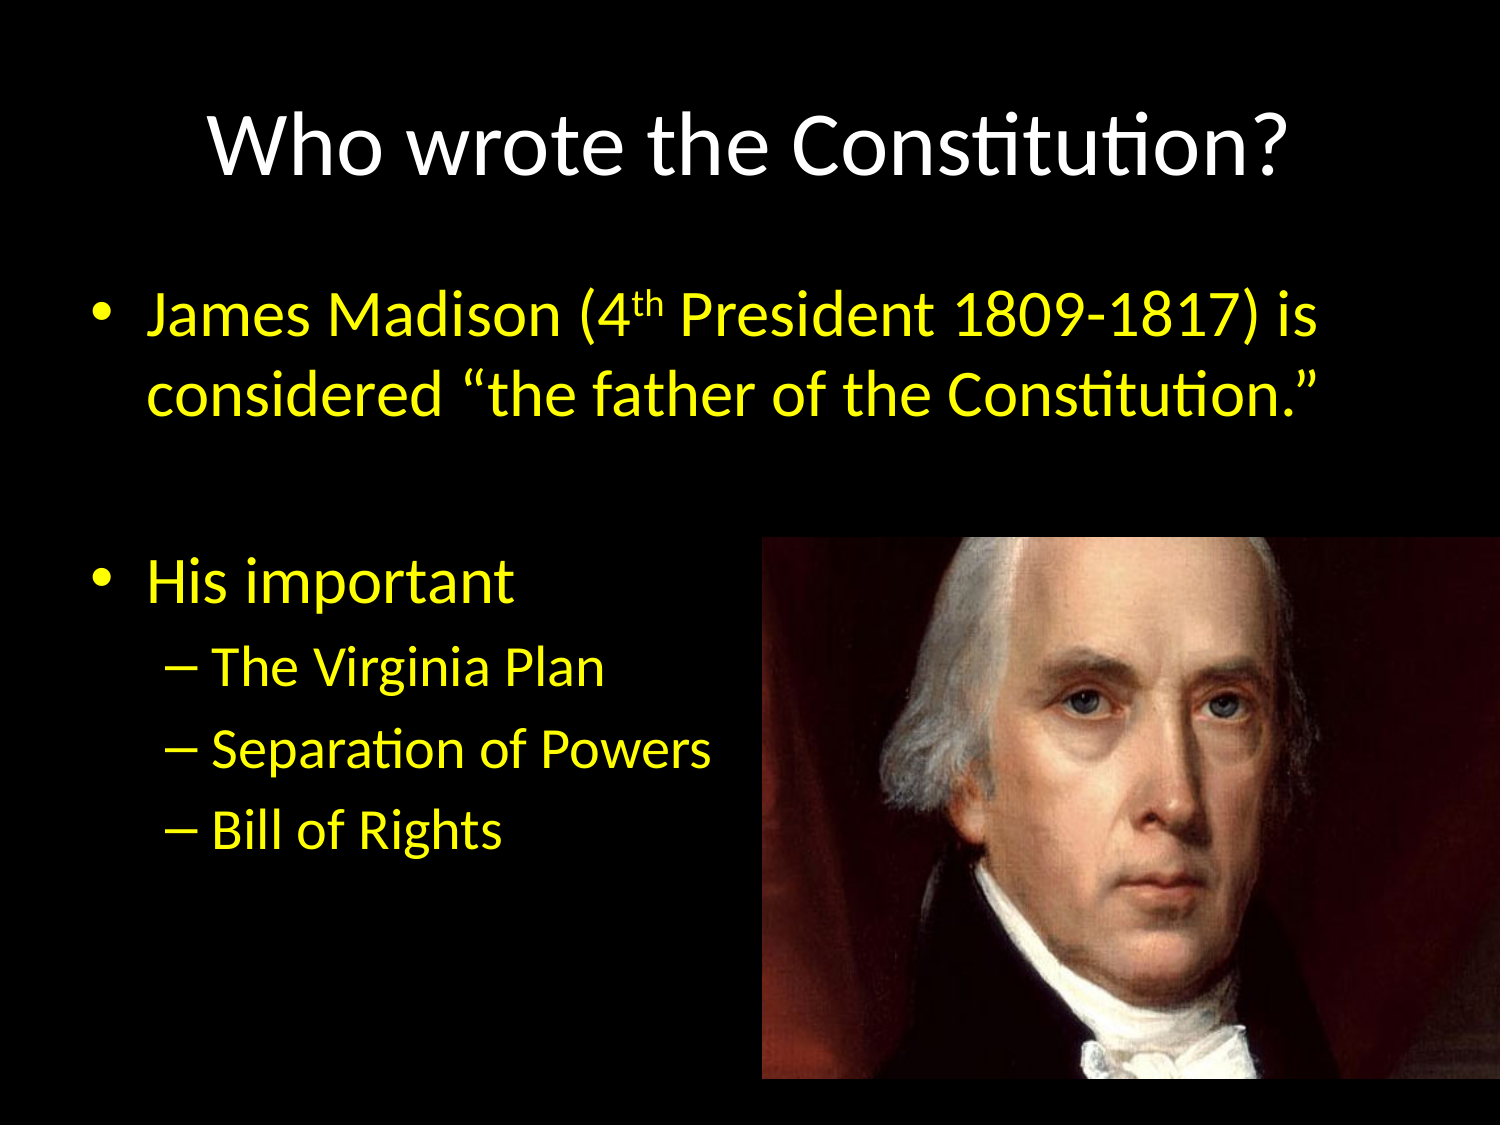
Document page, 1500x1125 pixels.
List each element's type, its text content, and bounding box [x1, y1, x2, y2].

picture [762, 537, 1500, 1079]
list James Madison (4th President 1809-1817) is considered “the father of the Constitution.” His important contributions: The Virginia Plan Separation of Powers Bill of Rights [75, 262, 1425, 1005]
title Who wrote the Constitution? [75, 45, 1425, 233]
